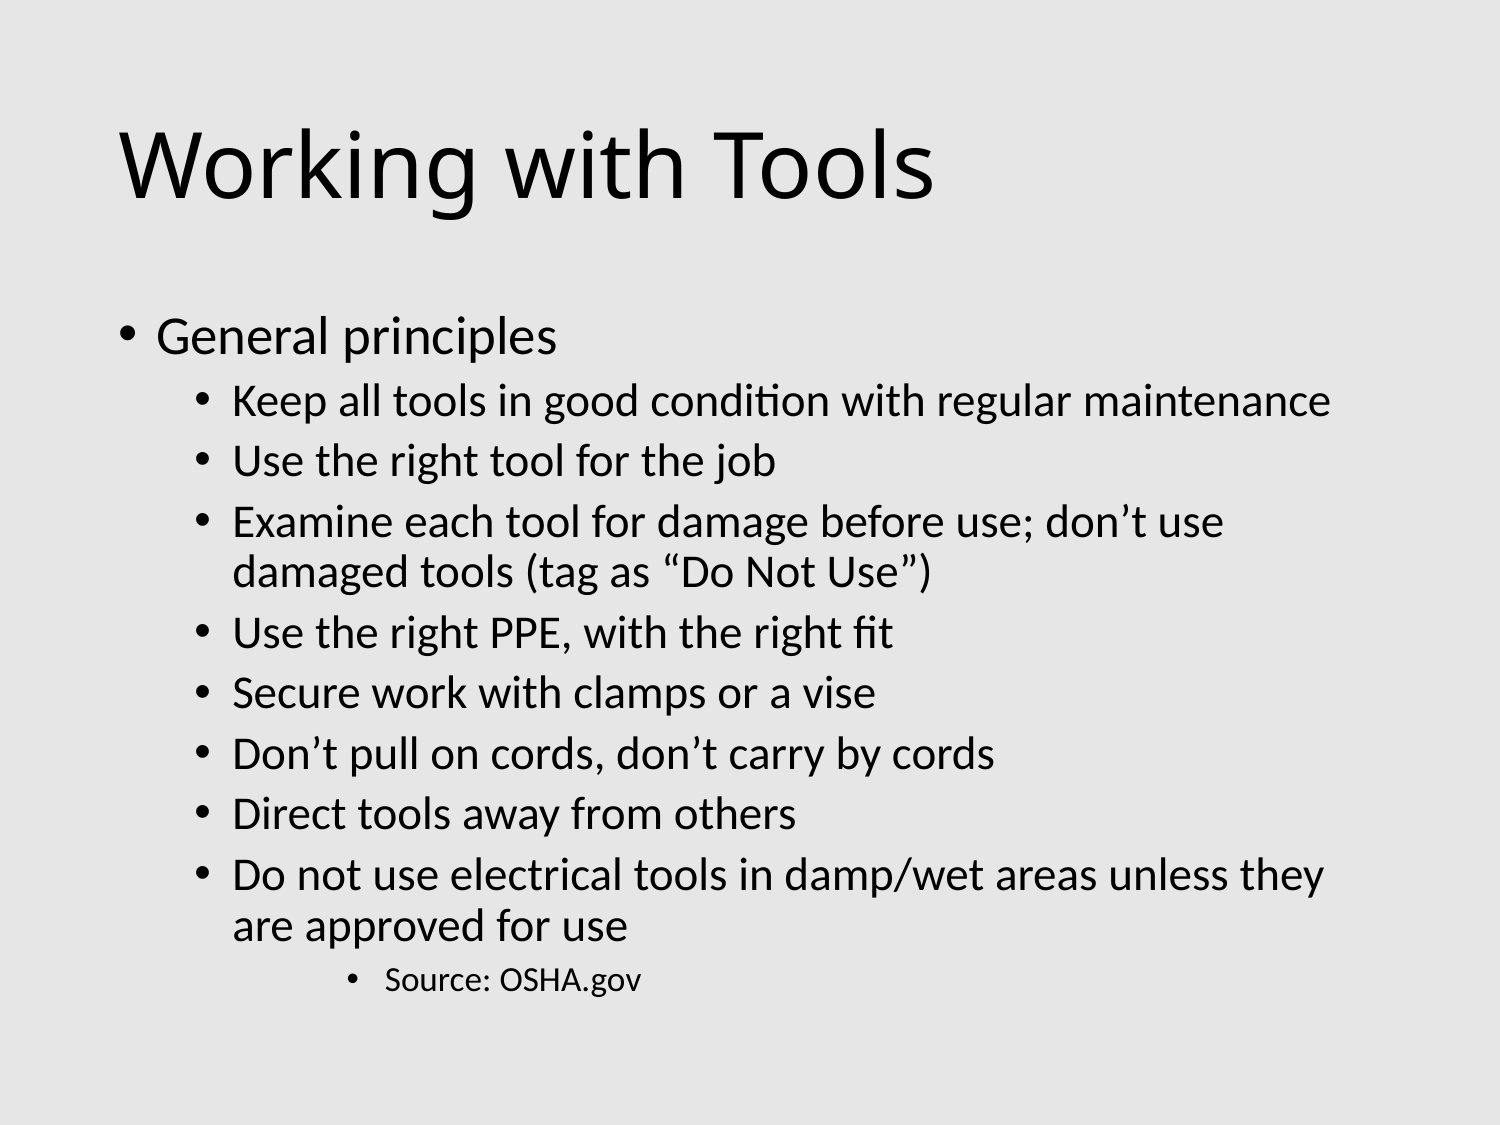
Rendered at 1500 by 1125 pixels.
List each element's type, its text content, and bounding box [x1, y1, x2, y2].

title Working with Tools [103, 59, 1397, 278]
list General principles Keep all tools in good condition with regular maintenance Use the right tool for the job Examine each tool for damage before use; don’t use damaged tools (tag as “Do Not Use”) Use the right PPE, with the right fit Secure work with clamps or a vise Don’t pull on cords, don’t carry by cords Direct tools away from others Do not use electrical tools in damp/wet areas unless they are approved for use Source: OSHA.gov [103, 299, 1397, 1014]
